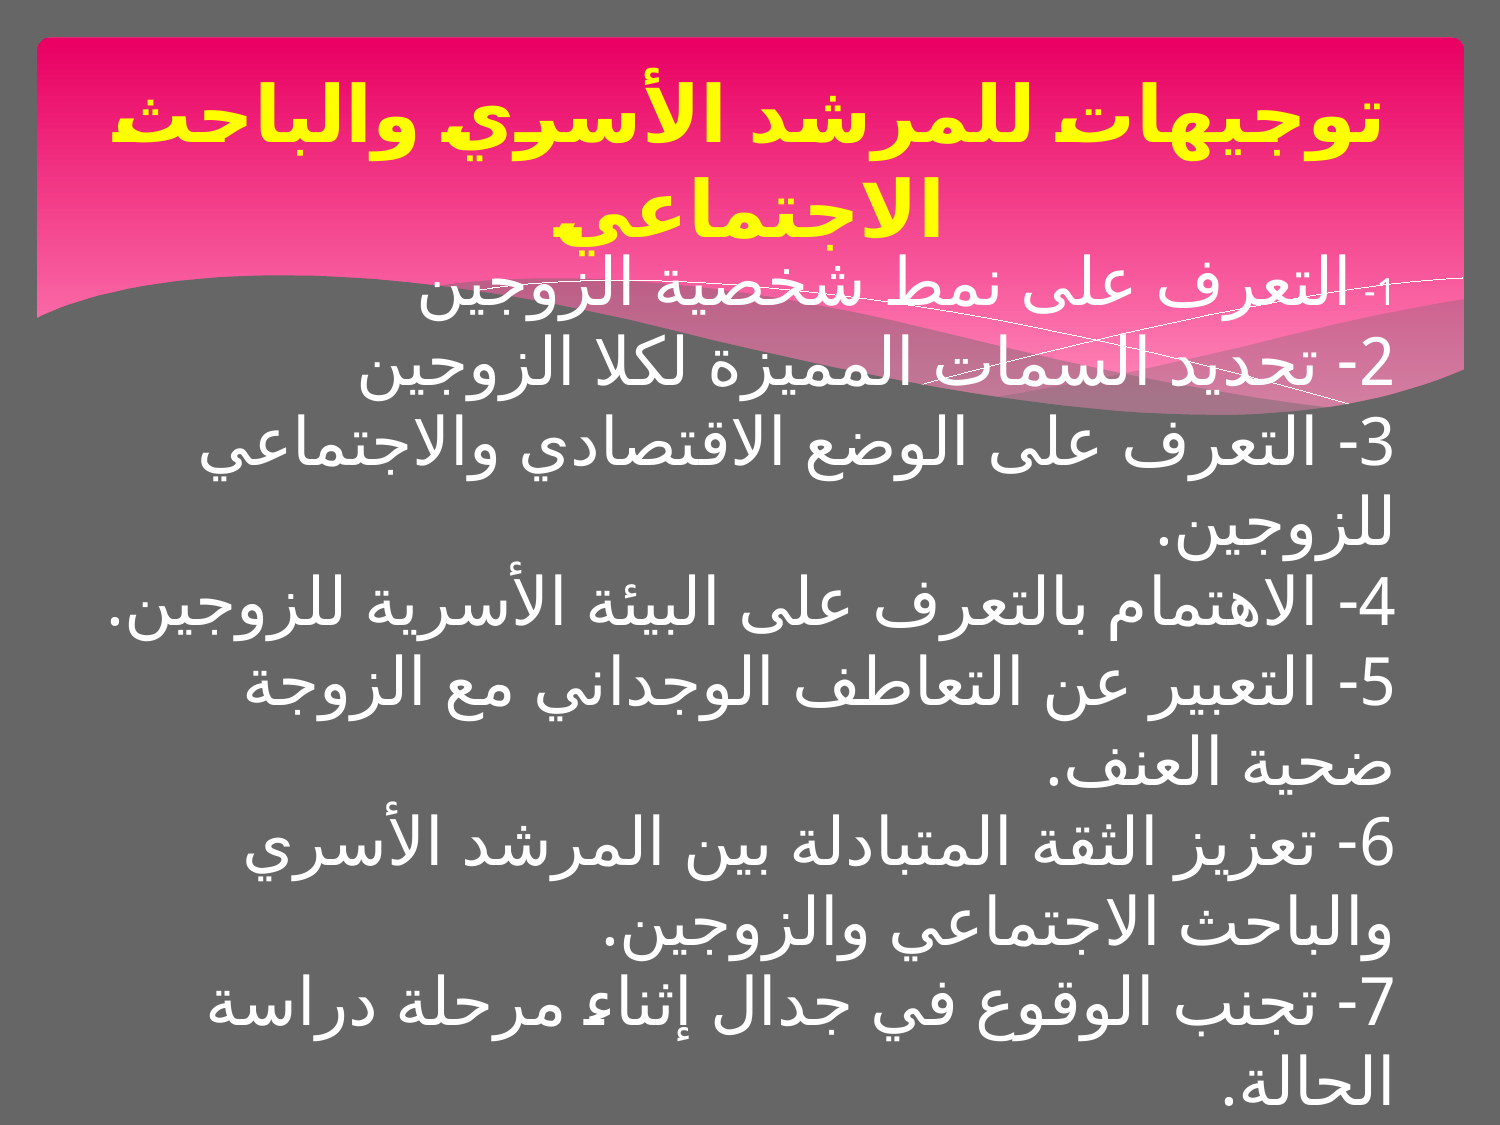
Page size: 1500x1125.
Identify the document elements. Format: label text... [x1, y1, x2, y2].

text_box 1- التعرف على نمط شخصية الزوجين 2- تحديد السمات المميزة لكلا الزوجين 3- التعرف على الوضع الاقتصادي والاجتماعي للزوجين. 4- الاهتمام بالتعرف على البيئة الأسرية للزوجين. 5- التعبير عن التعاطف الوجداني مع الزوجة ضحية العنف. 6- تعزيز الثقة المتبادلة بين المرشد الأسري والباحث الاجتماعي والزوجين. 7- تجنب الوقوع في جدال إثناء مرحلة دراسة الحالة. 8- إن يتسم المرشد بالصبر والذكاء الاجتماعي في إدارة الحوار. [88, 231, 1412, 1125]
title توجيهات للمرشد الأسري والباحث الاجتماعي [75, 55, 1425, 261]
